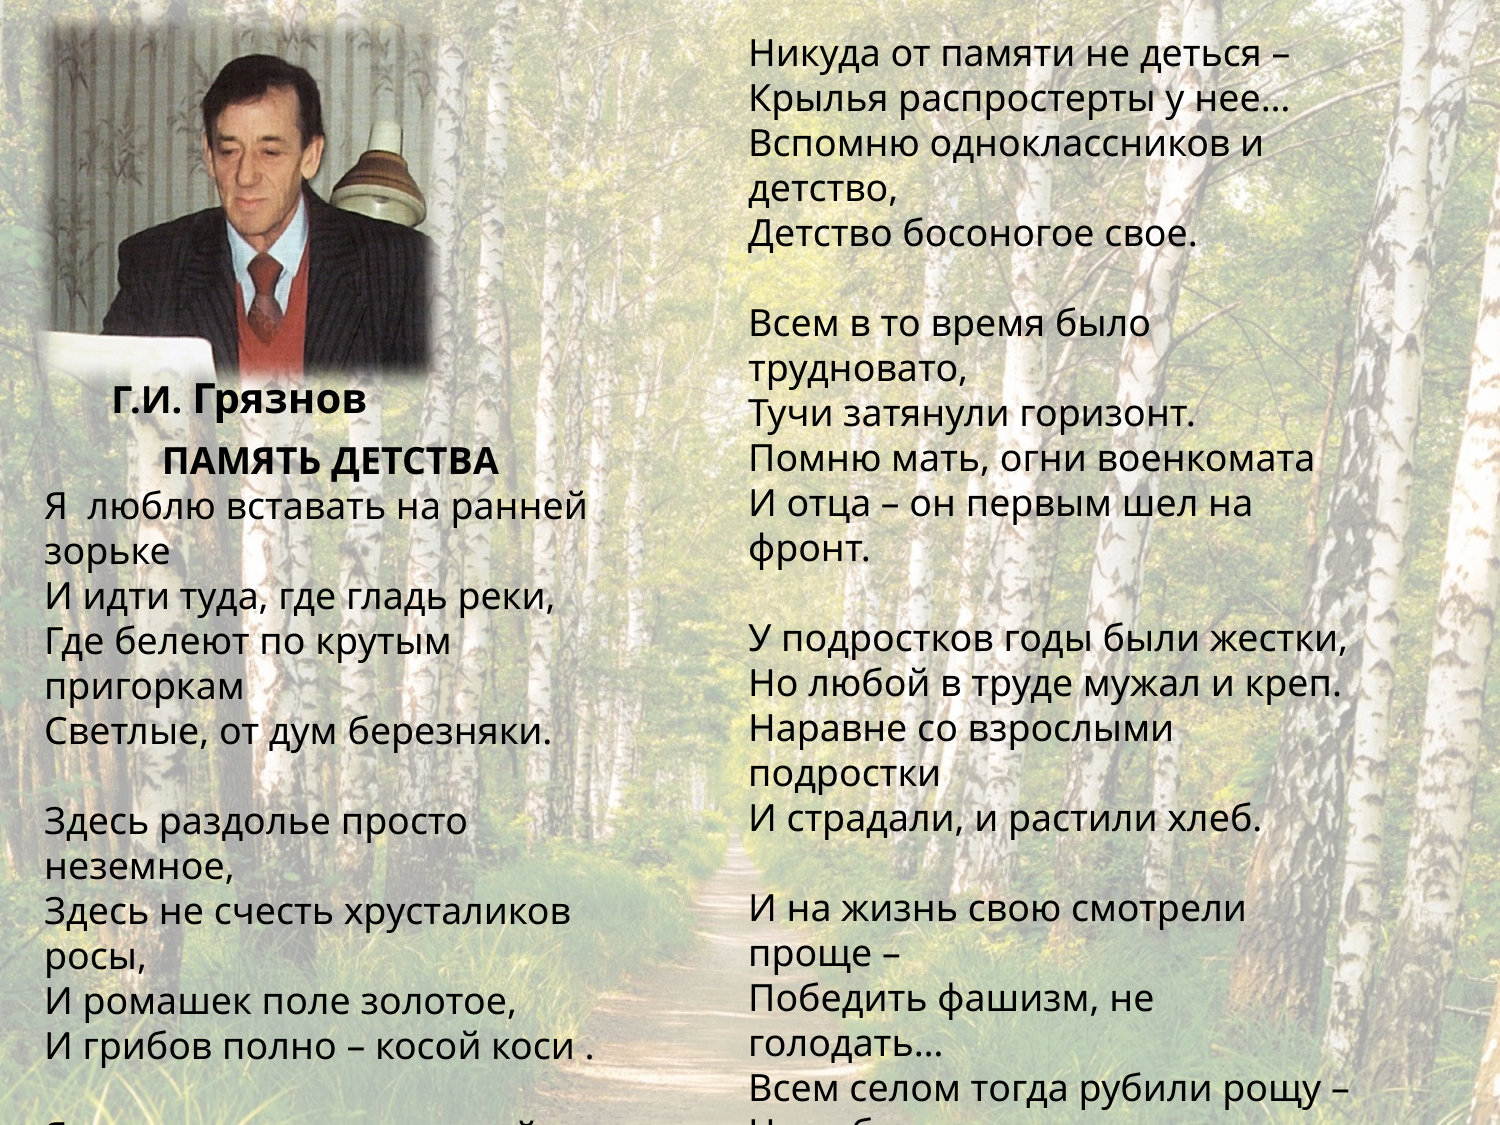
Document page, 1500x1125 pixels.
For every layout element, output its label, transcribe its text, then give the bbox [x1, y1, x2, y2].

picture [28, 6, 452, 393]
text_box Никуда от памяти не деться – Крылья распростерты у нее… Вспомню одноклассников и детство, Детство босоногое свое. Всем в то время было трудновато, Тучи затянули горизонт. Помню мать, огни военкомата И отца – он первым шел на фронт. У подростков годы были жестки, Но любой в труде мужал и креп. Наравне со взрослыми подростки И страдали, и растили хлеб. И на жизнь свою смотрели проще – Победить фашизм, не голодать… Всем селом тогда рубили рощу – Надо было жить, существовать. Кончится война – рассадим снова… Сколько слез пролито было тут! Клял объездчик женщин в черта, в бога И грозился всех отдать под суд. [733, 21, 1372, 1125]
text_box ПАМЯТЬ ДЕТСТВА Я люблю вставать на ранней зорьке И идти туда, где гладь реки, Где белеют по крутым пригоркам Светлые, от дум березняки. Здесь раздолье просто неземное, Здесь не счесть хрусталиков росы, И ромашек поле золотое, И грибов полно – косой коси . Я иду извилистою тропкой, Всходит солнце, слышу громкий грай. Сяду у обрыва, неторопко О прошедшем вспоминю невзначай. [29, 429, 632, 1125]
text_box Г.И. Грязнов [68, 401, 411, 429]
